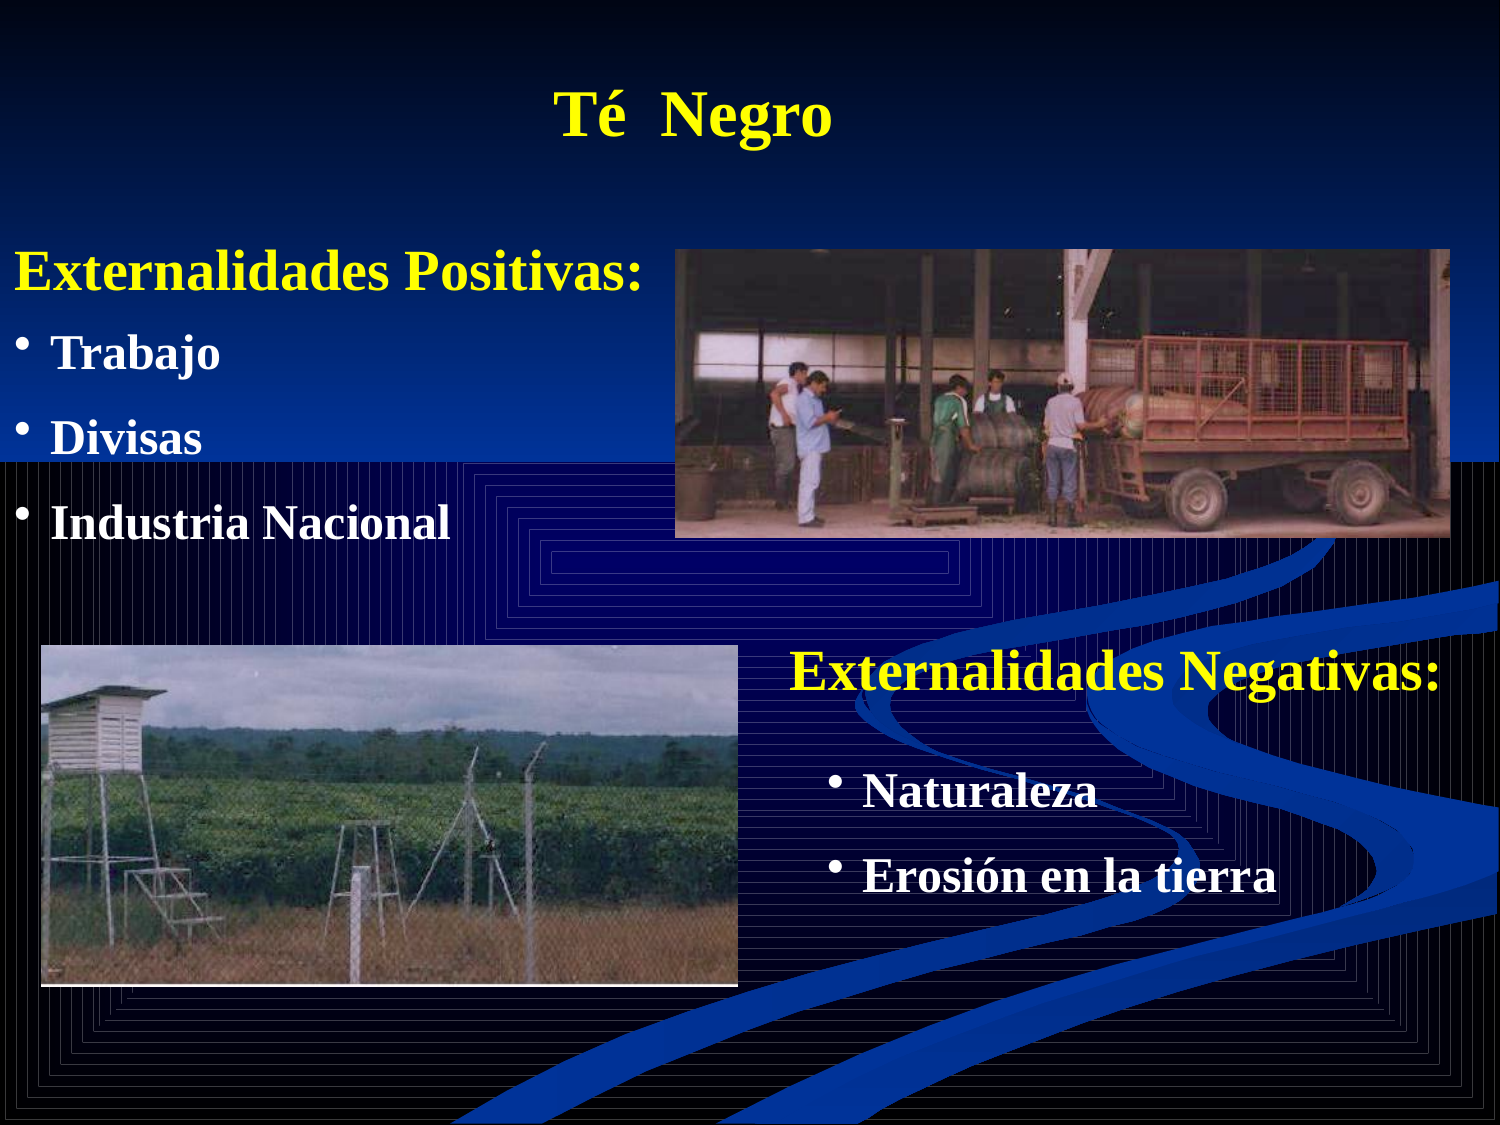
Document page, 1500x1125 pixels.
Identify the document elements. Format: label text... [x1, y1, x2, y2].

text_box Naturaleza Erosión en la tierra [812, 750, 1375, 910]
text_box Externalidades Positivas: [0, 224, 725, 310]
picture [674, 249, 1451, 539]
text_box Trabajo Divisas Industria Nacional [0, 312, 613, 558]
picture [40, 644, 738, 987]
text_box Externalidades Negativas: [774, 624, 1500, 710]
text_box Té Negro [362, 62, 1025, 158]
